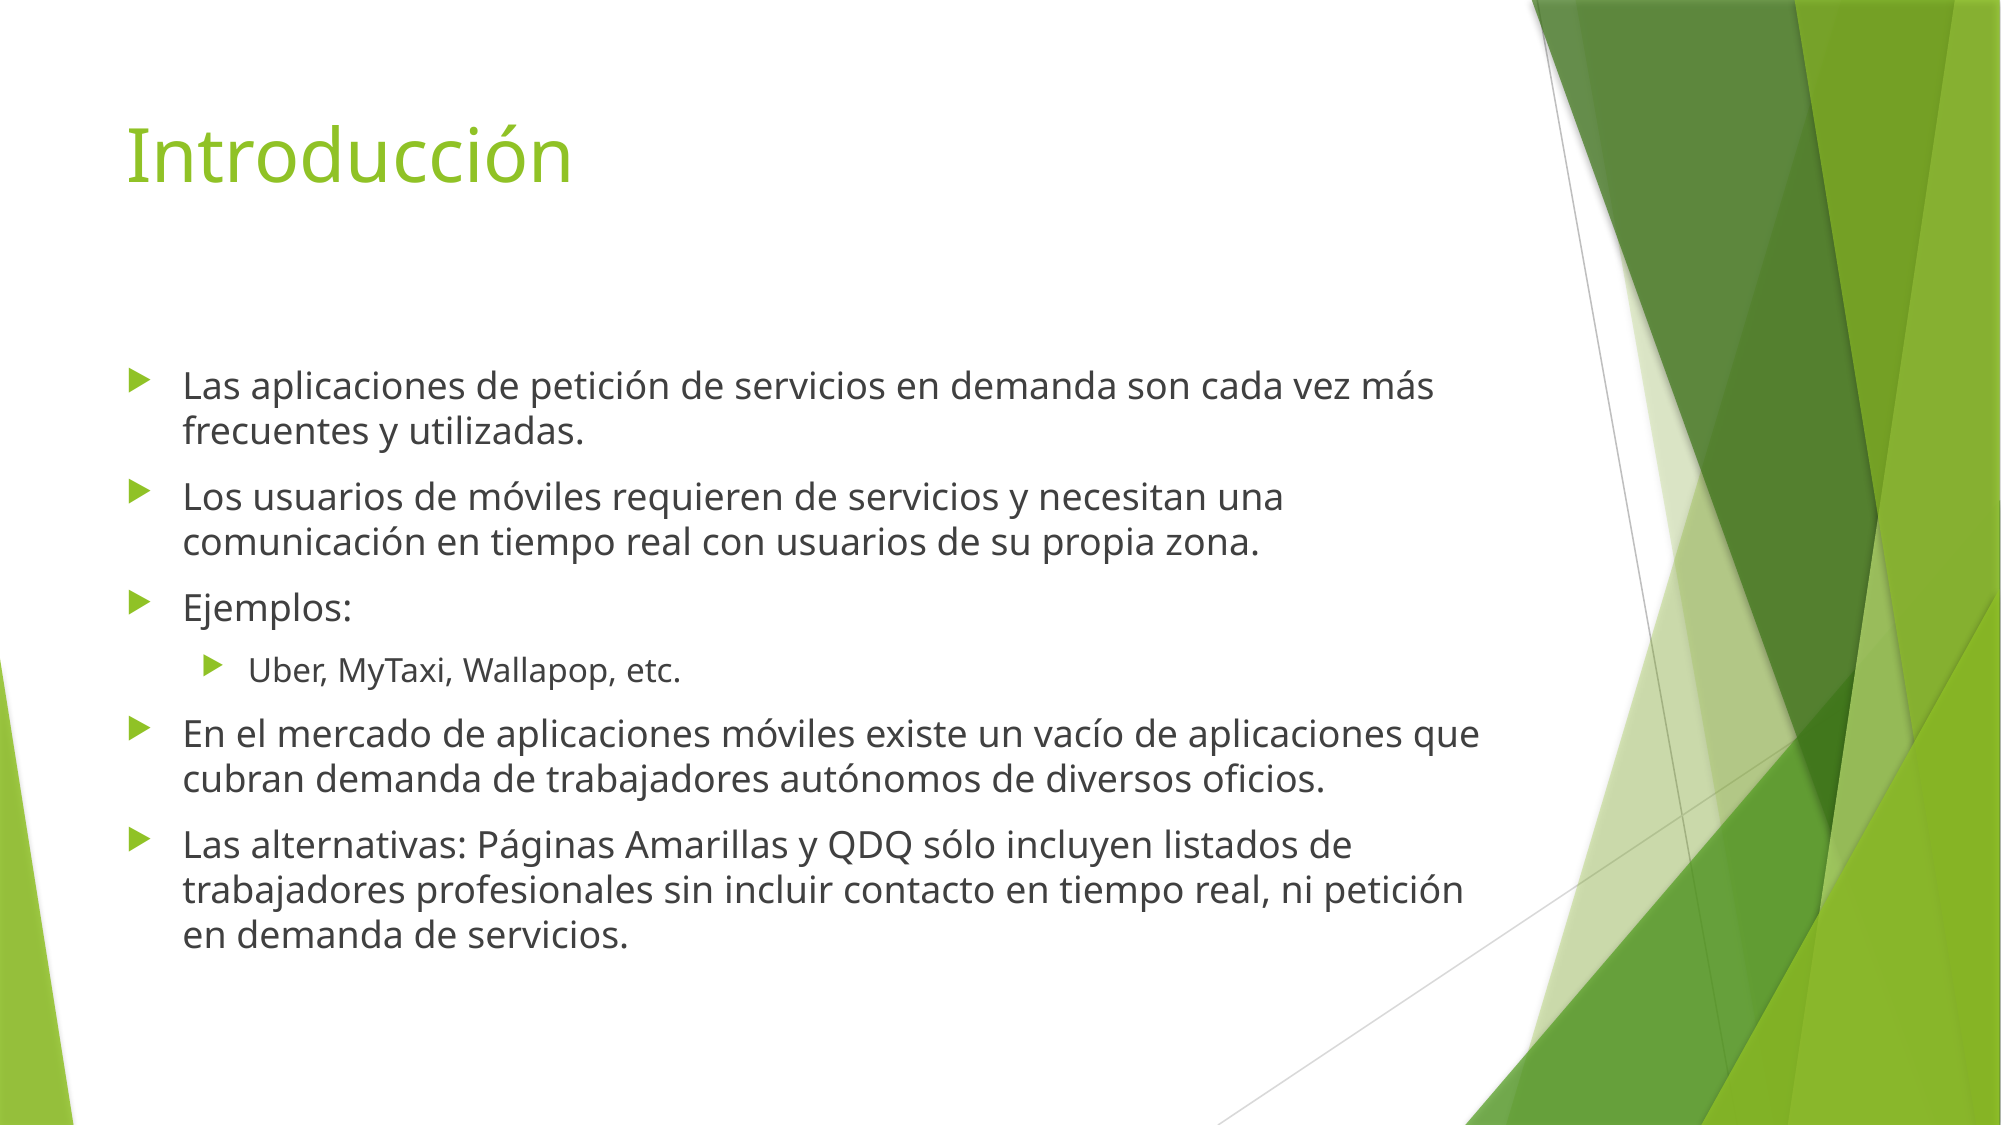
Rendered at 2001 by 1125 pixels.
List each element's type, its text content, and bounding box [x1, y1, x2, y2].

list Las aplicaciones de petición de servicios en demanda son cada vez más frecuentes y utilizadas. Los usuarios de móviles requieren de servicios y necesitan una comunicación en tiempo real con usuarios de su propia zona. Ejemplos: Uber, MyTaxi, Wallapop, etc. En el mercado de aplicaciones móviles existe un vacío de aplicaciones que cubran demanda de trabajadores autónomos de diversos oficios. Las alternativas: Páginas Amarillas y QDQ sólo incluyen listados de trabajadores profesionales sin incluir contacto en tiempo real, ni petición en demanda de servicios. [111, 354, 1522, 992]
title Introducción [111, 99, 1522, 317]
